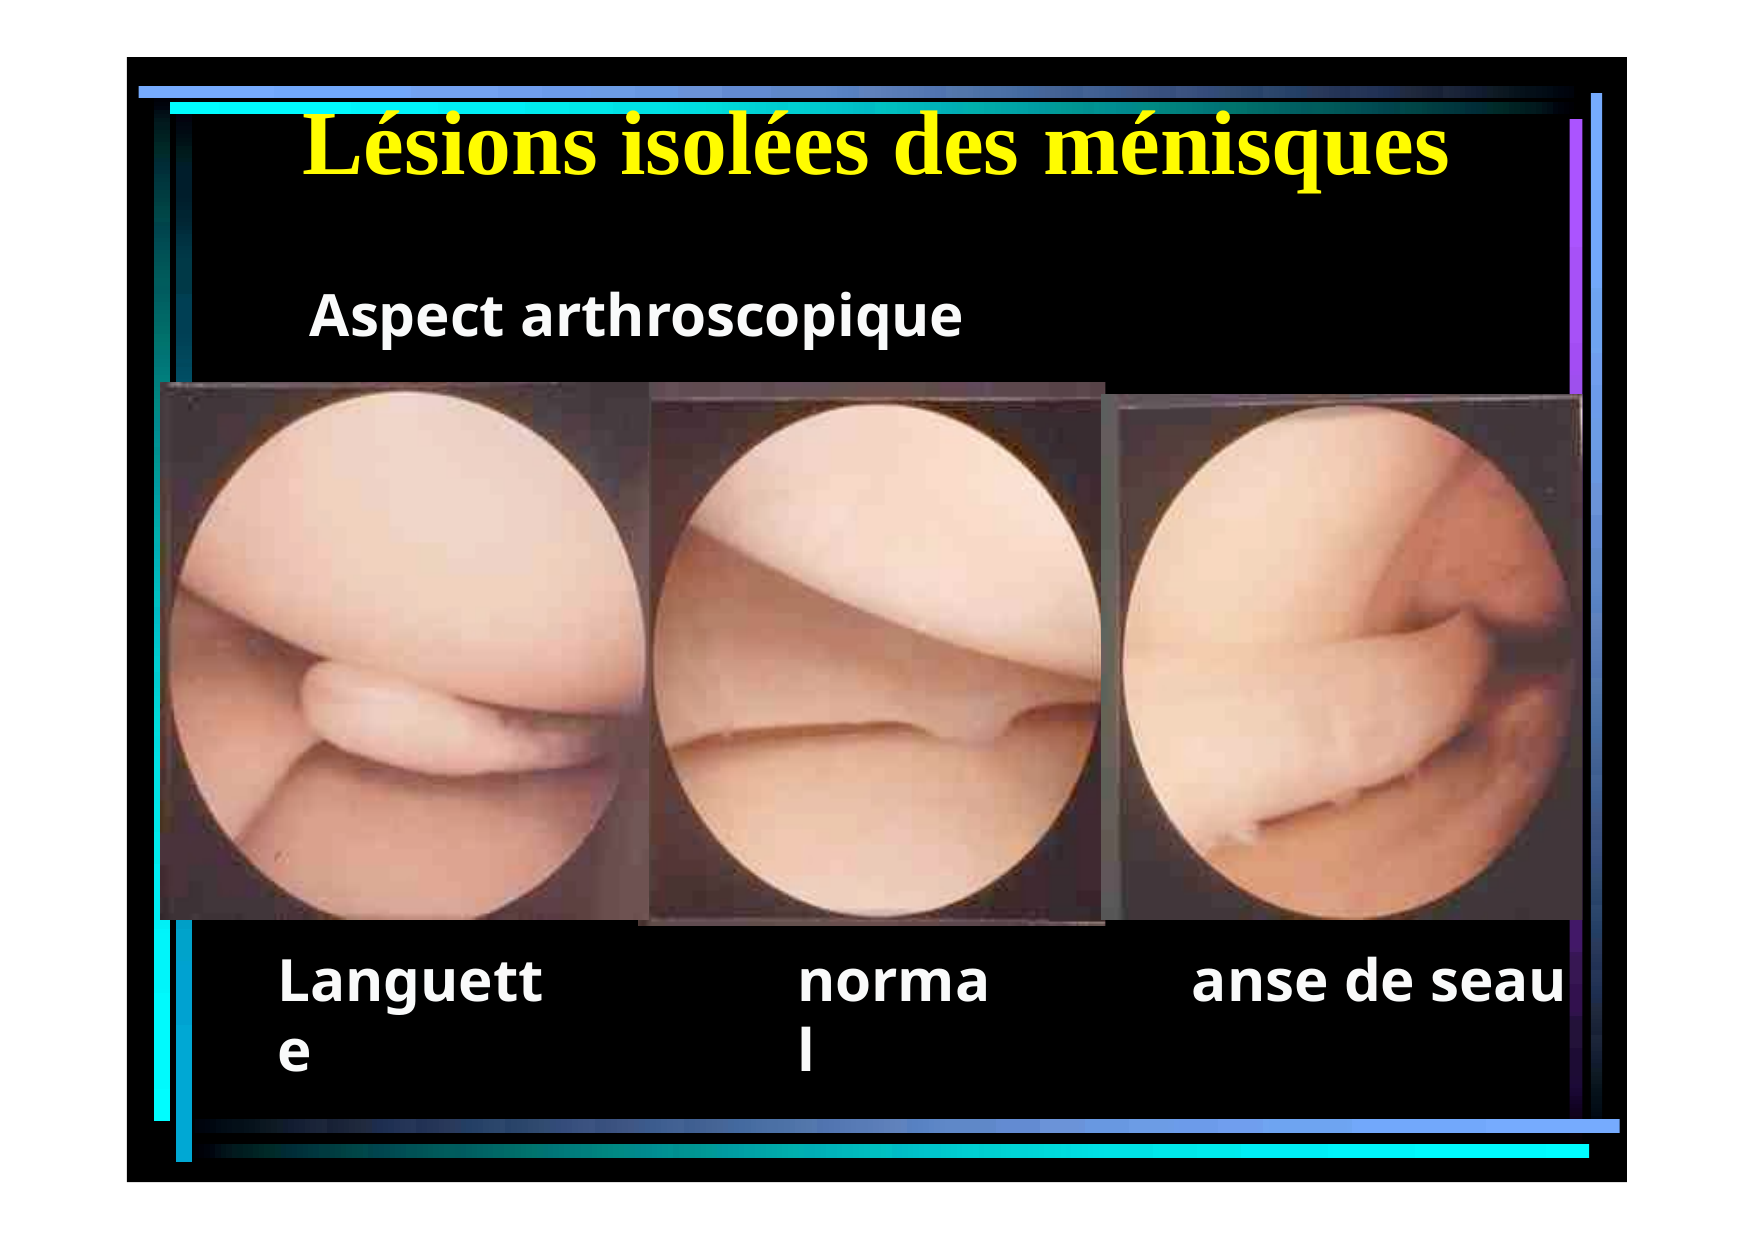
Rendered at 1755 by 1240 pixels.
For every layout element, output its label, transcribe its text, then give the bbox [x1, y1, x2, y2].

title Lésions isolées des ménisques [300, 81, 1454, 291]
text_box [159, 381, 1583, 927]
picture [193, 93, 1620, 1162]
text_box normal [795, 941, 1007, 1084]
text_box Languette [275, 941, 578, 1084]
picture [138, 86, 1583, 1162]
text_box anse de seau [1189, 941, 1574, 1014]
text_box Aspect arthroscopique [307, 275, 969, 348]
